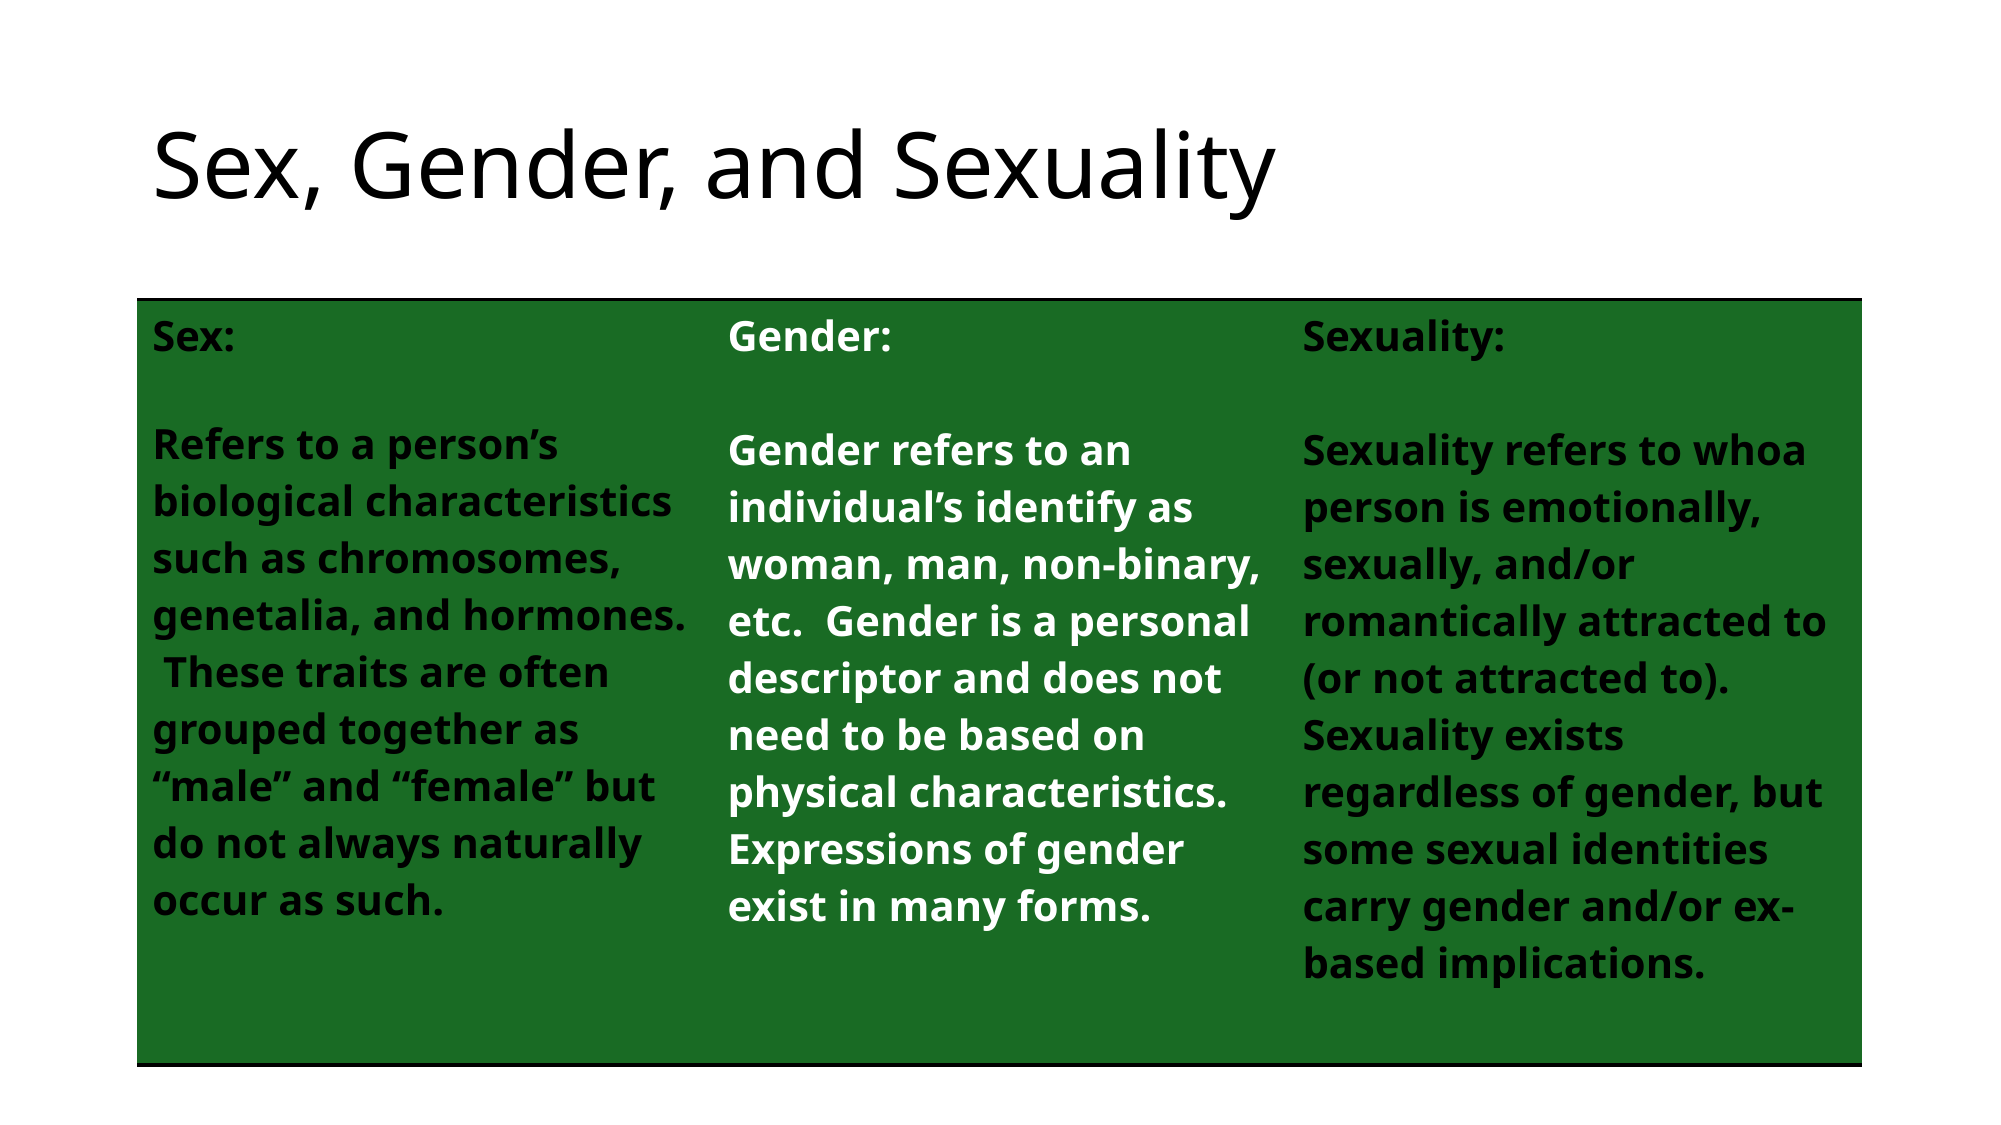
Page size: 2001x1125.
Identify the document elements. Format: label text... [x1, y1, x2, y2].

title Sex, Gender, and Sexuality [137, 59, 1863, 278]
table_header Gender: Gender refers to an individual’s identify as woman, man, non-binary, etc. Gender is a personal descriptor and does not need to be based on physical characteristics. Expressions of gender exist in many forms. [712, 301, 1287, 1063]
table_header Sex: Refers to a person’s biological characteristics such as chromosomes, genetalia, and hormones. These traits are often grouped together as “male” and “female” but do not always naturally occur as such. [137, 301, 712, 1063]
table_header Sexuality: Sexuality refers to whoa person is emotionally, sexually, and/or romantically attracted to (or not attracted to). Sexuality exists regardless of gender, but some sexual identities carry gender and/or ex-based implications. [1287, 301, 1862, 1063]
